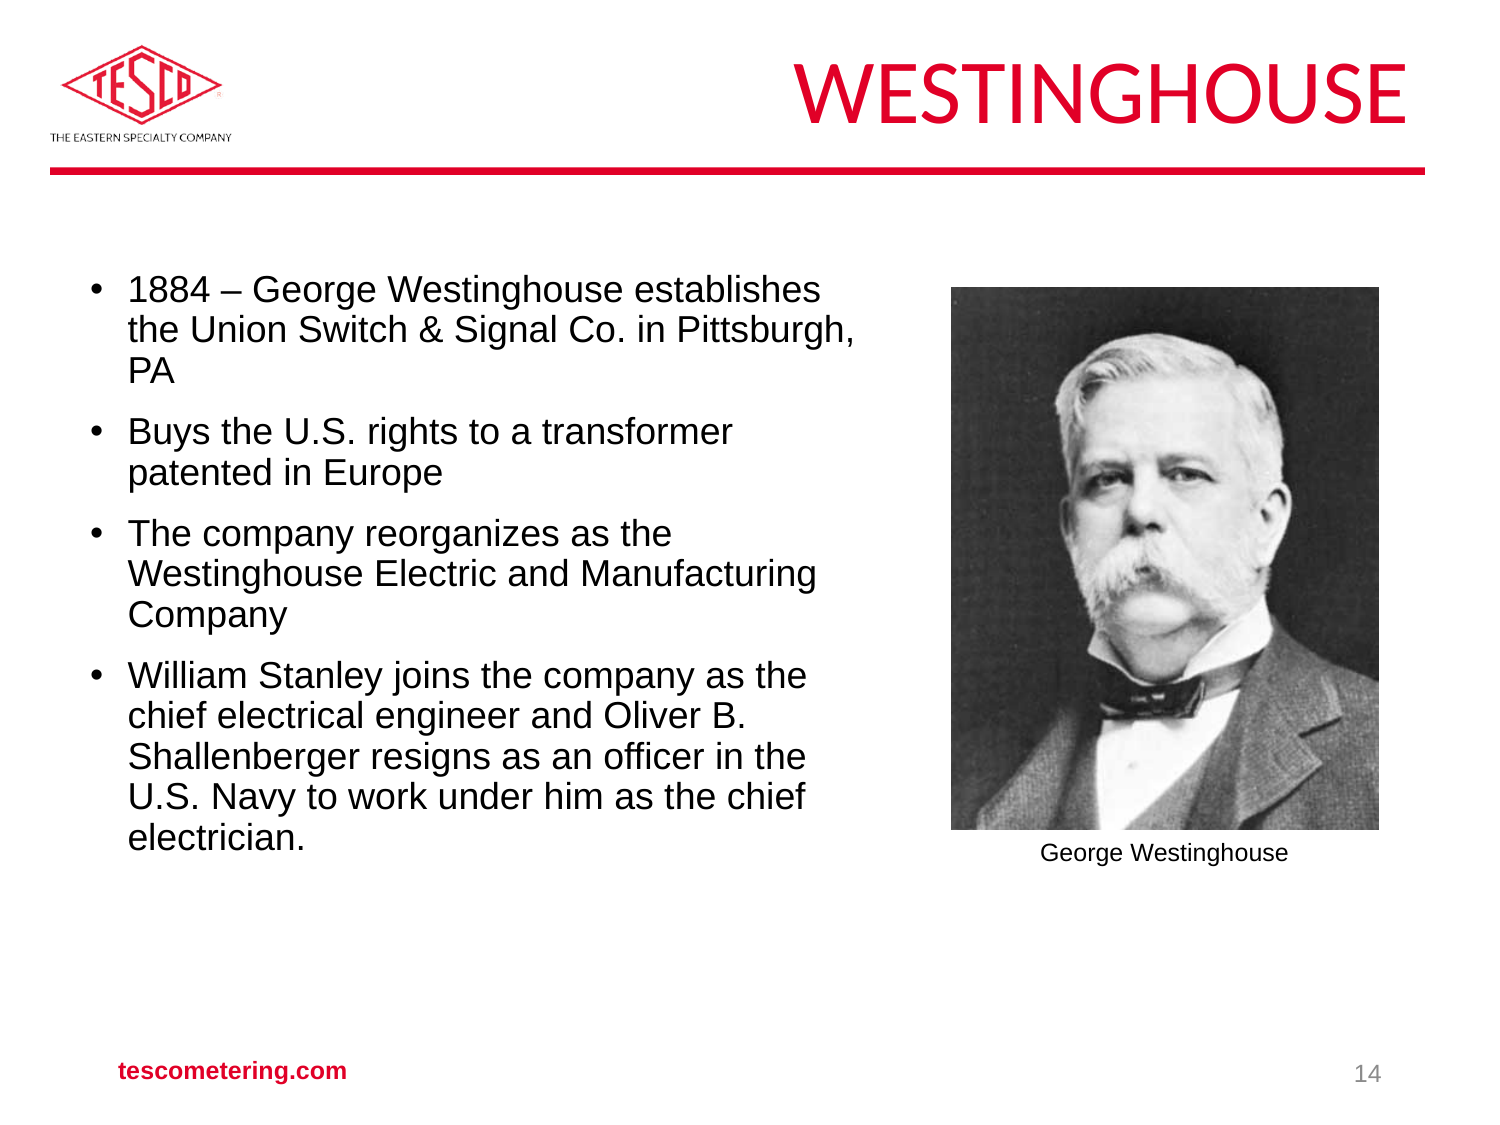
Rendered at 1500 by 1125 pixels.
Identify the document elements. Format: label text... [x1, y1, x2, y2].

text_box George Westinghouse [951, 830, 1379, 874]
picture [951, 287, 1379, 830]
slide_number 14 [1059, 1042, 1397, 1103]
title Westinghouse [75, 0, 1425, 188]
list 1884 – George Westinghouse establishes the Union Switch & Signal Co. in Pittsburgh, PA Buys the U.S. rights to a transformer patented in Europe The company reorganizes as the Westinghouse Electric and Manufacturing Company William Stanley joins the company as the chief electrical engineer and Oliver B. Shallenberger resigns as an officer in the U.S. Navy to work under him as the chief electrician. [75, 262, 888, 1005]
footer tescometering.com [103, 1039, 610, 1100]
picture [50, 38, 75, 150]
